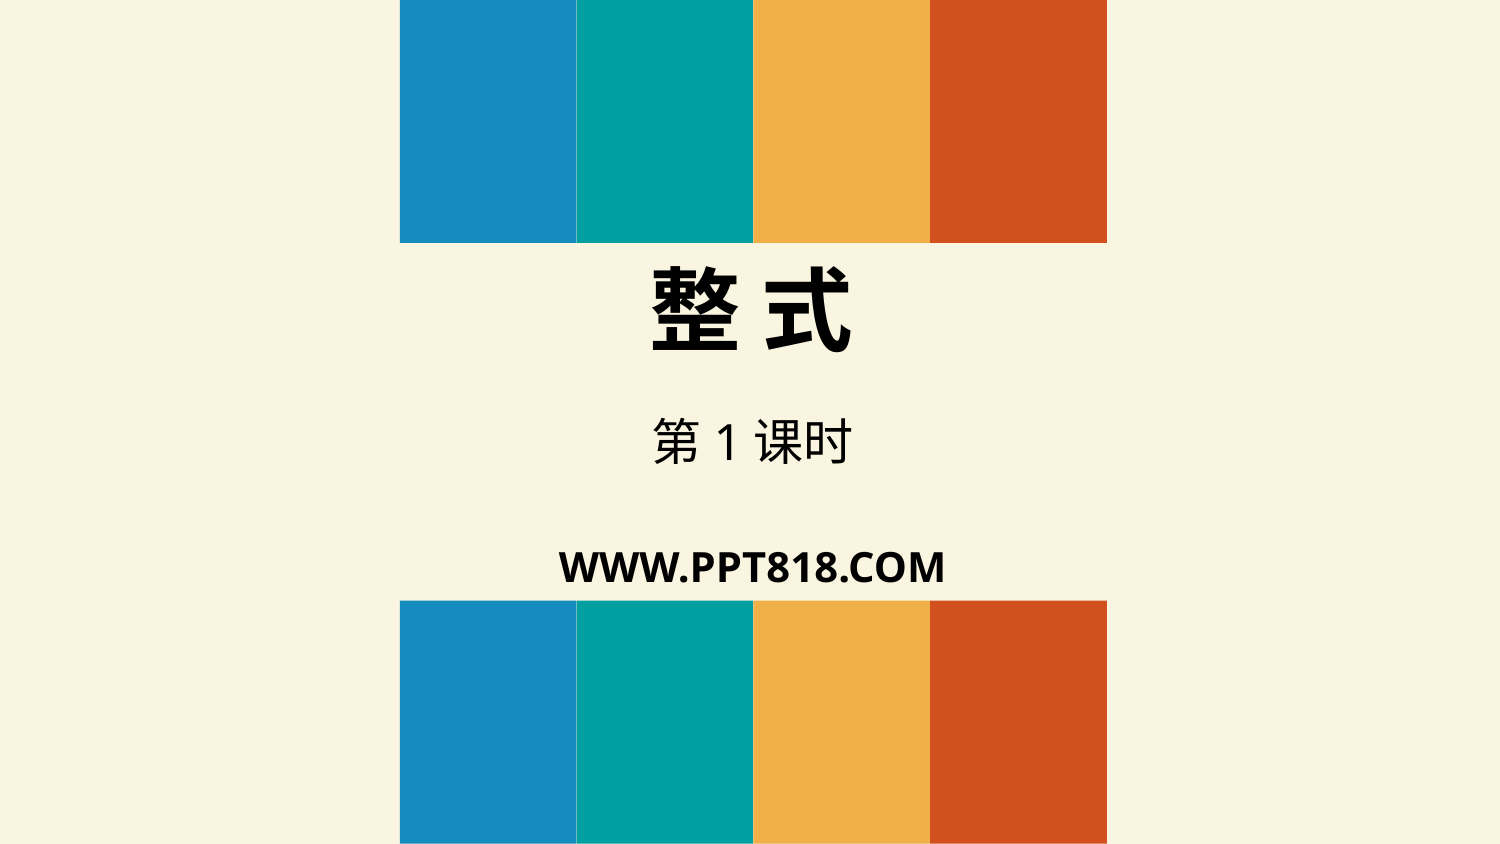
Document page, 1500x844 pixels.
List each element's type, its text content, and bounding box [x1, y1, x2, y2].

text_box 整 式 [1, 245, 1500, 371]
text_box WWW.PPT818.COM [487, 528, 1018, 598]
text_box 第1课时 [636, 403, 869, 479]
